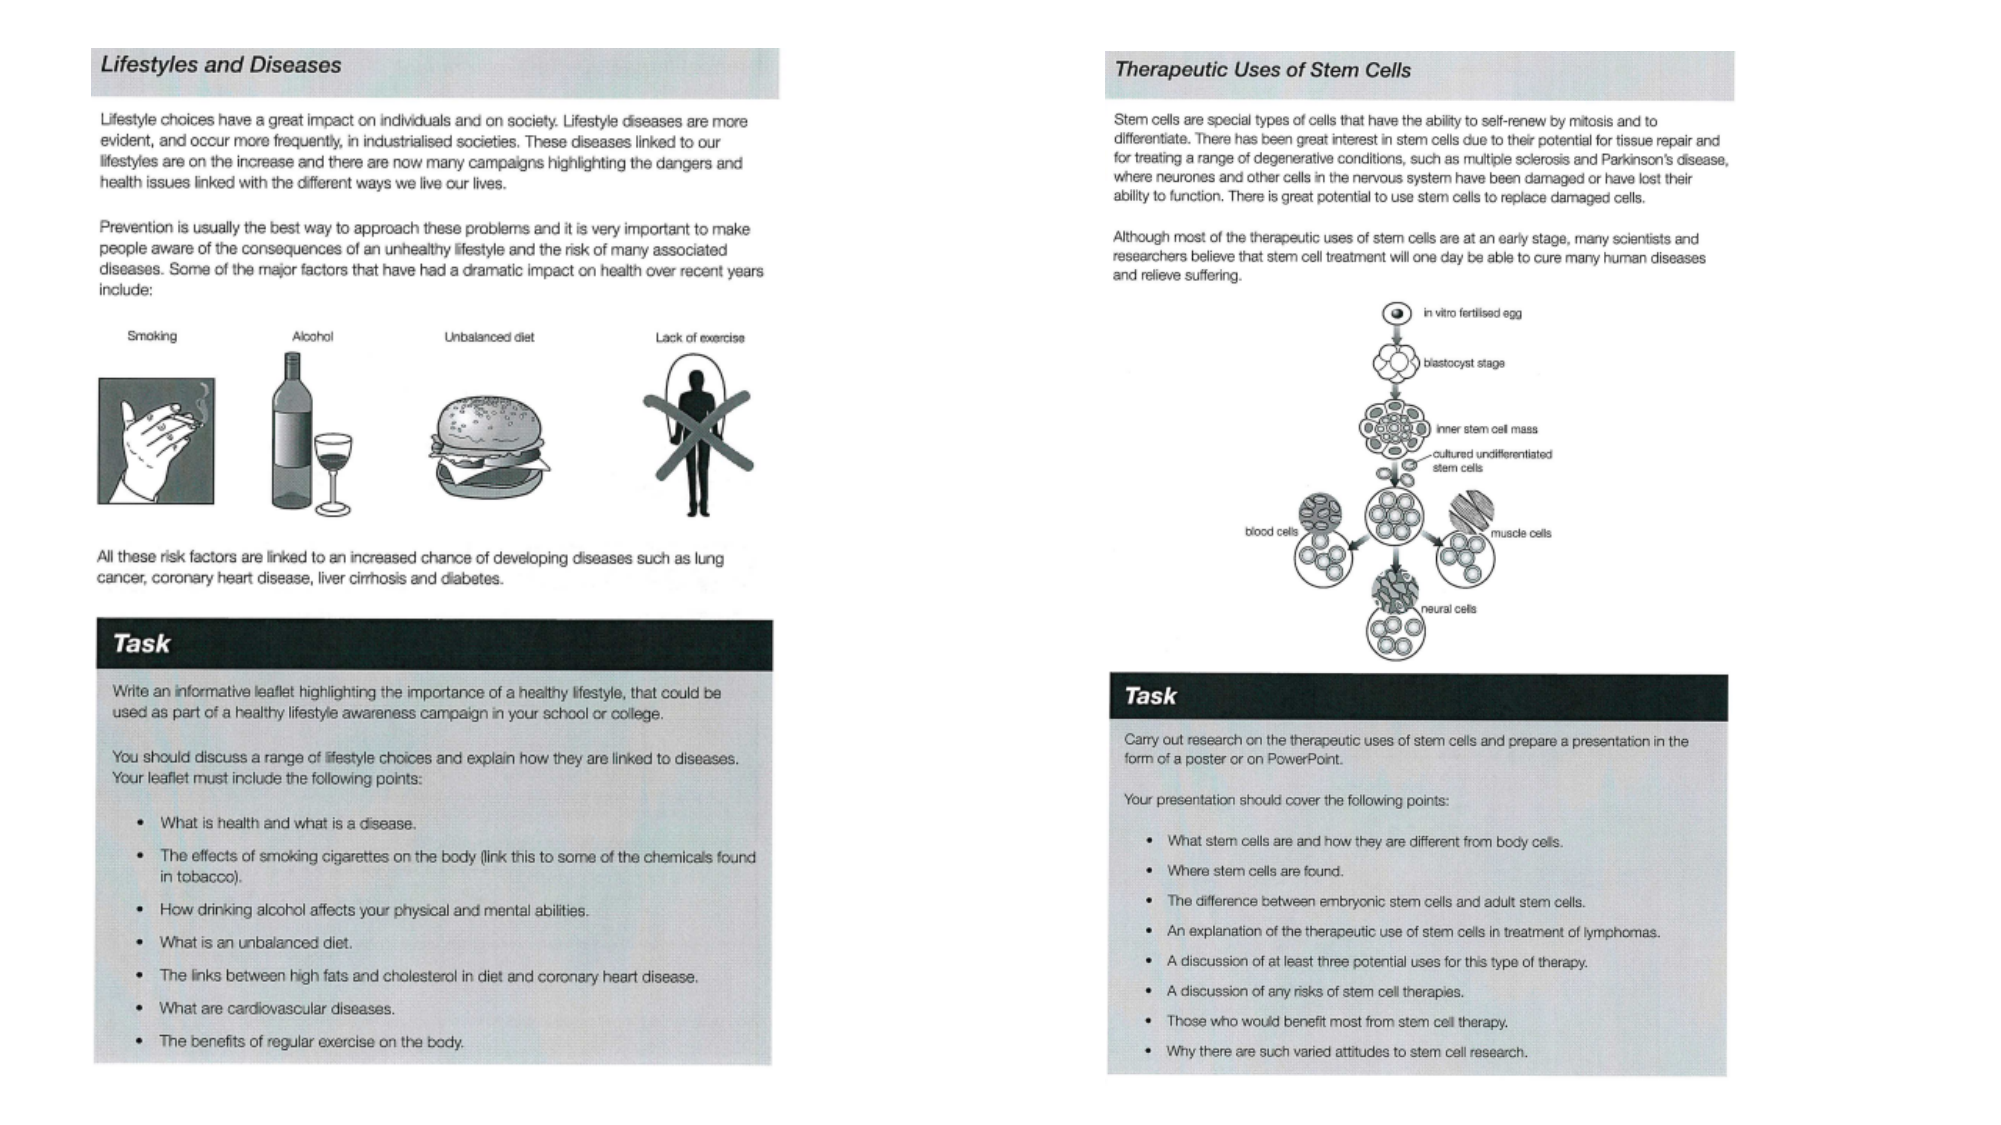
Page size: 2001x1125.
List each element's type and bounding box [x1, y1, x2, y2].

picture [1105, 51, 1750, 1093]
picture [91, 48, 796, 1096]
